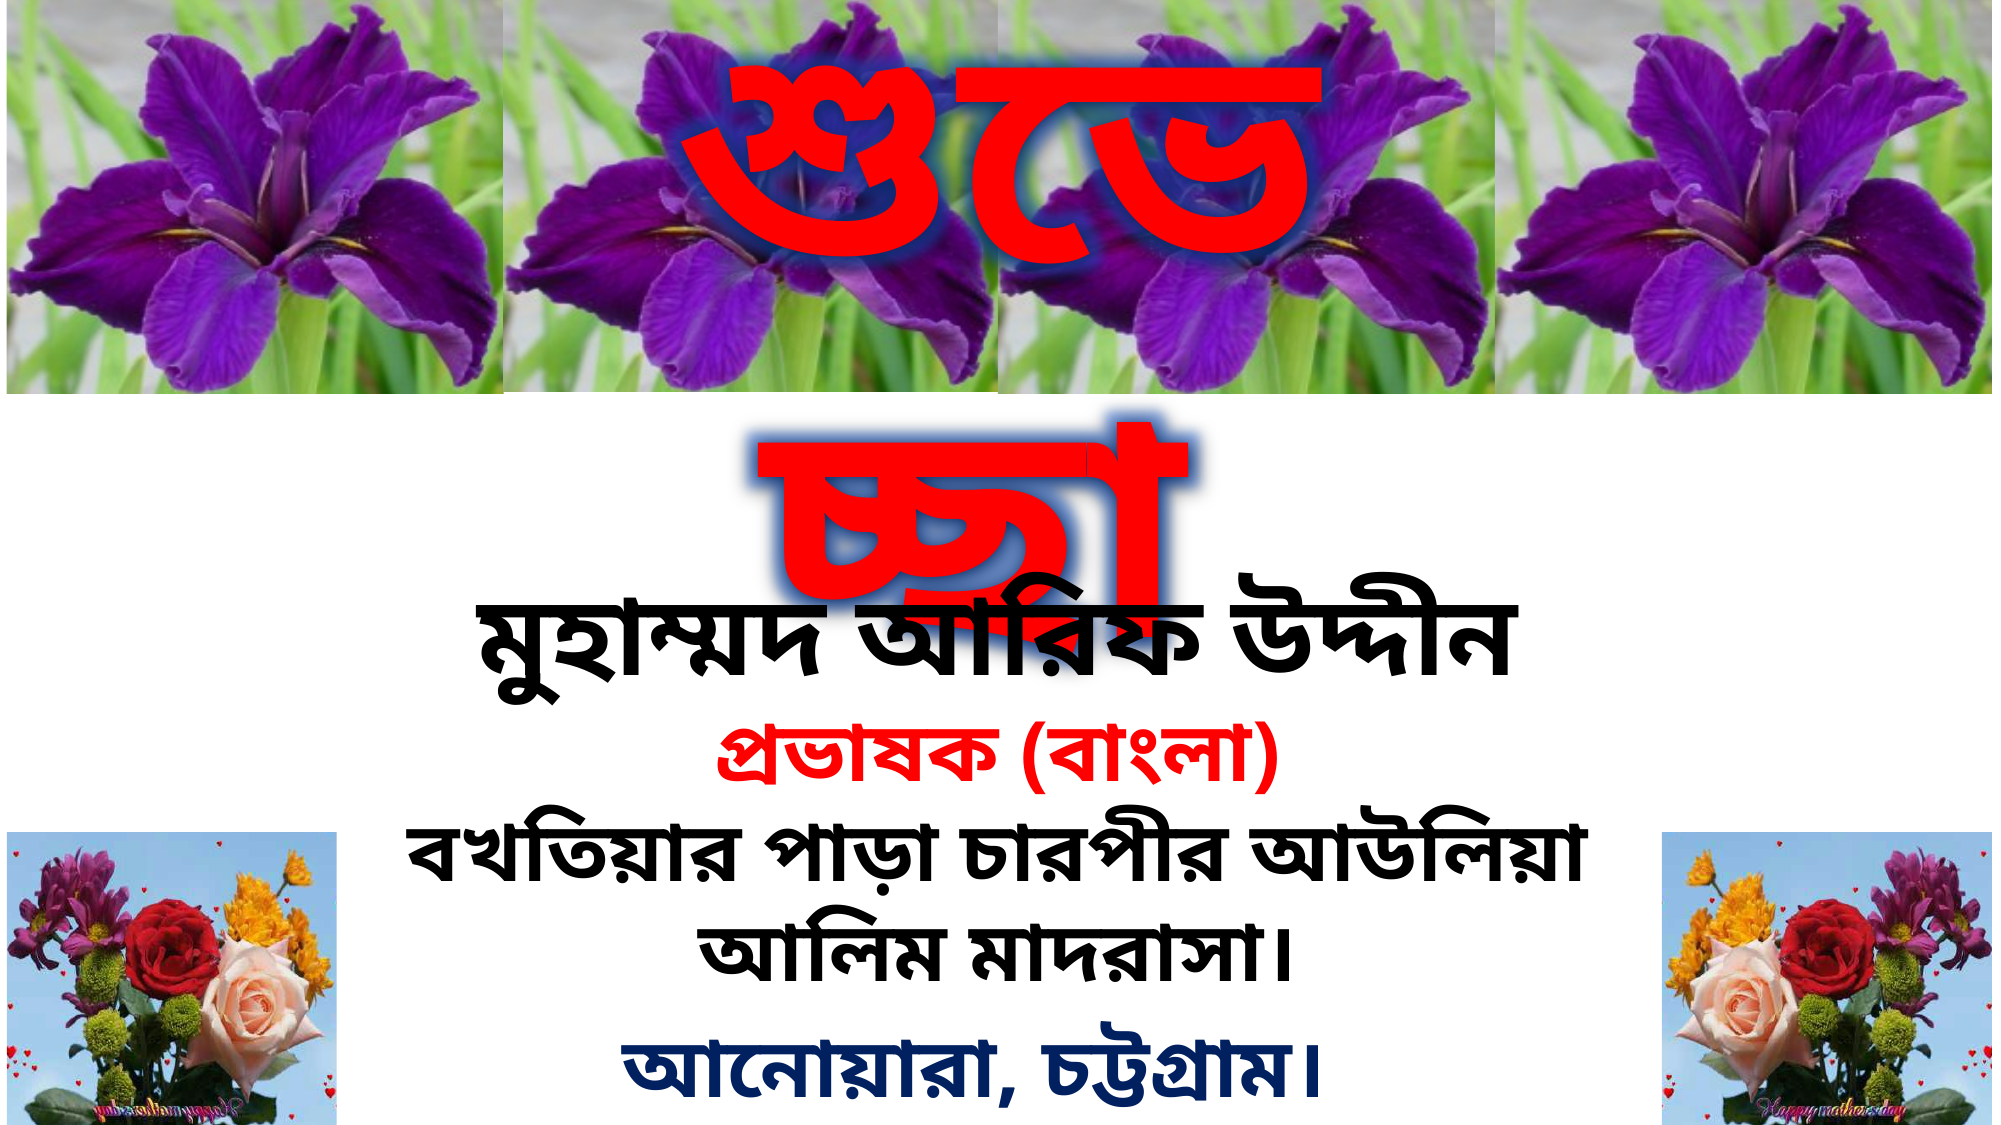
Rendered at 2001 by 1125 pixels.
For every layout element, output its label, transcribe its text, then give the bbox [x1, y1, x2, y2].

picture [6, 0, 1992, 394]
text_box মুহাম্মদ আরিফ উদ্দীন প্রভাষক (বাংলা) বখতিয়ার পাড়া চারপীর আউলিয়া আলিম মাদরাসা। আনোয়ারা, চট্টগ্রাম। [335, 555, 1661, 1125]
picture [1661, 832, 1992, 1125]
text_box শুভেচ্ছা [504, 392, 1497, 555]
picture [6, 832, 337, 1125]
